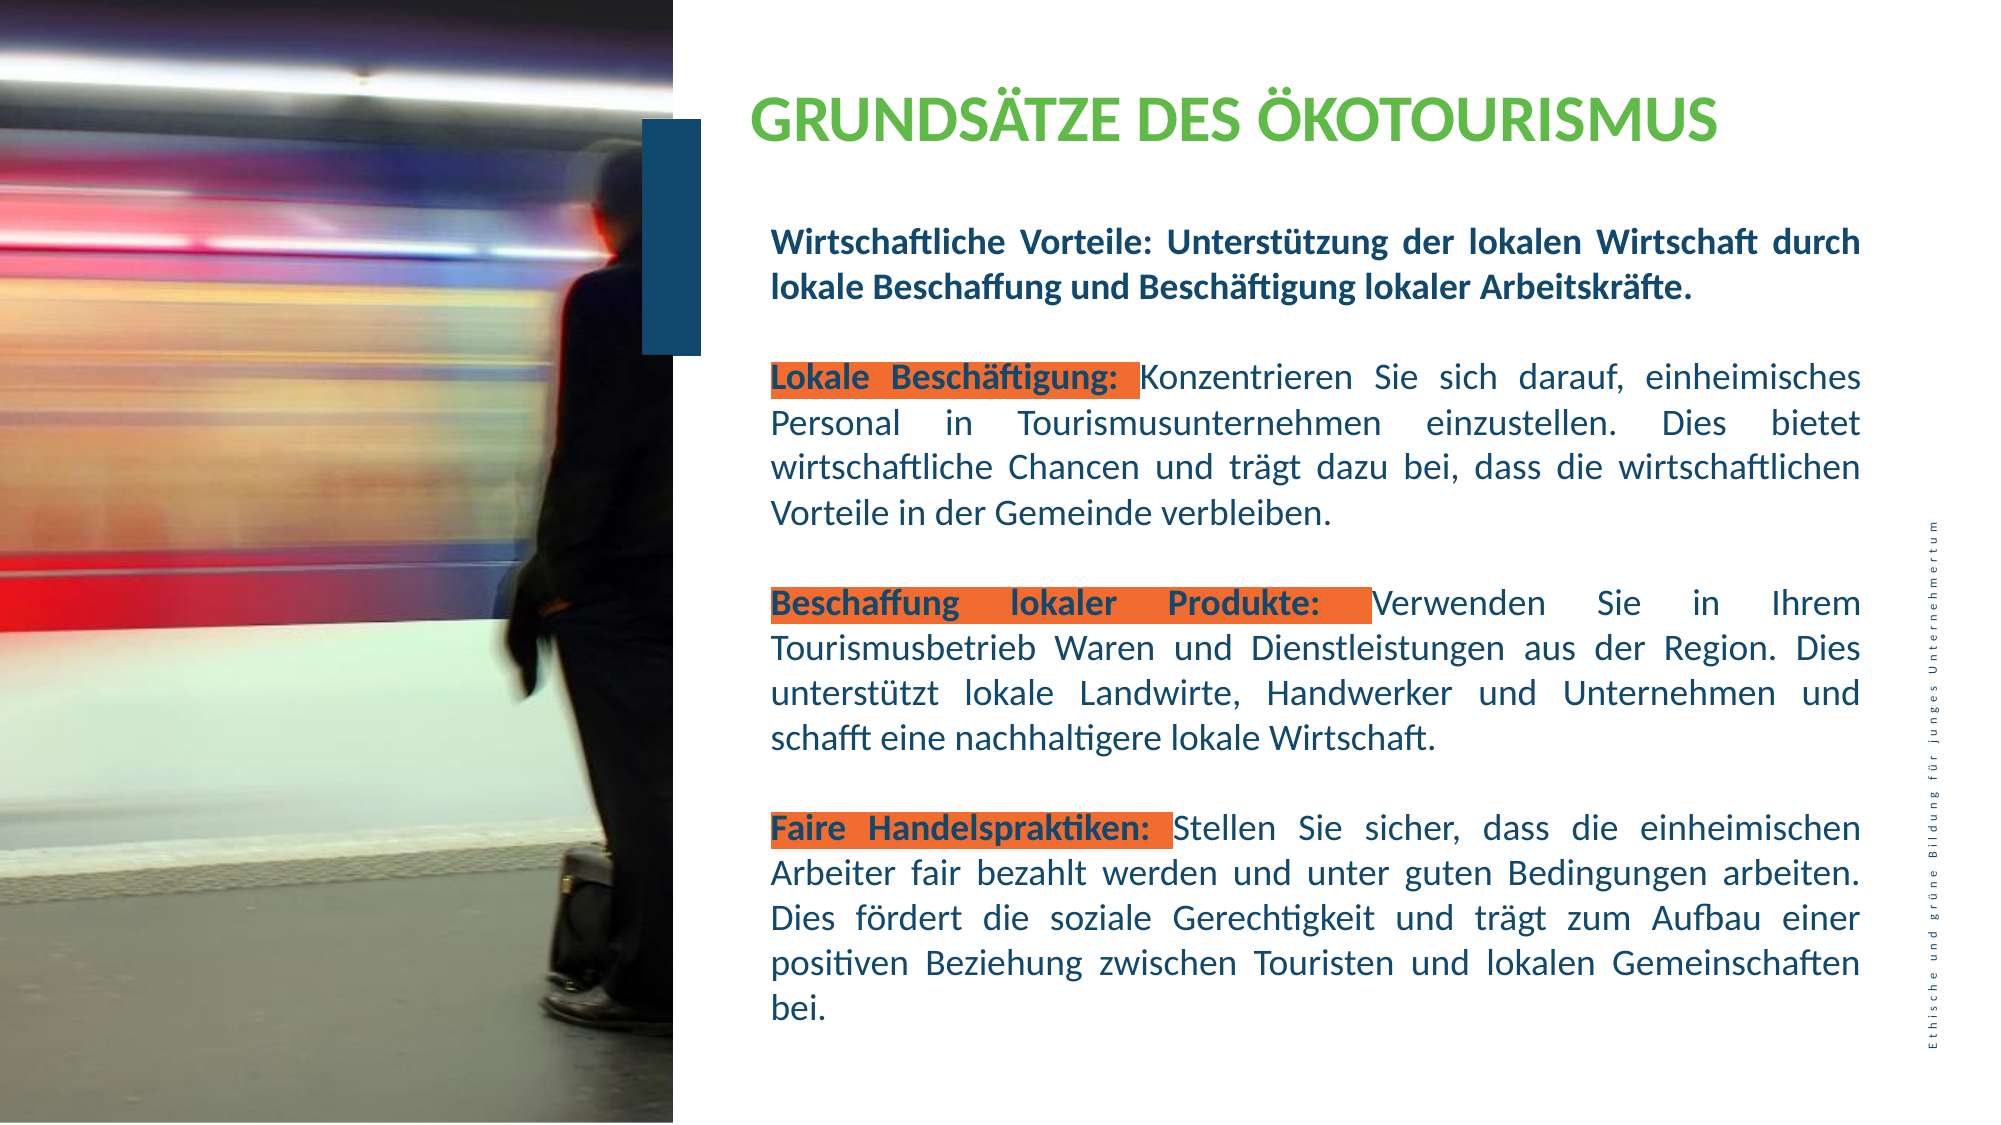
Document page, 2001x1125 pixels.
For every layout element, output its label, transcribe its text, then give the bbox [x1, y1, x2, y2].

list Wirtschaftliche Vorteile: Unterstützung der lokalen Wirtschaft durch lokale Beschaffung und Beschäftigung lokaler Arbeitskräfte. Lokale Beschäftigung: Konzentrieren Sie sich darauf, einheimisches Personal in Tourismusunternehmen einzustellen. Dies bietet wirtschaftliche Chancen und trägt dazu bei, dass die wirtschaftlichen Vorteile in der Gemeinde verbleiben. Beschaffung lokaler Produkte: Verwenden Sie in Ihrem Tourismusbetrieb Waren und Dienstleistungen aus der Region. Dies unterstützt lokale Landwirte, Handwerker und Unternehmen und schafft eine nachhaltigere lokale Wirtschaft. Faire Handelspraktiken: Stellen Sie sicher, dass die einheimischen Arbeiter fair bezahlt werden und unter guten Bedingungen arbeiten. Dies fördert die soziale Gerechtigkeit und trägt zum Aufbau einer positiven Beziehung zwischen Touristen und lokalen Gemeinschaften bei. [755, 210, 1878, 1050]
list GRUNDSÄTZE DES ÖKOTOURISMUS [735, 67, 1838, 206]
picture [0, 0, 673, 1123]
